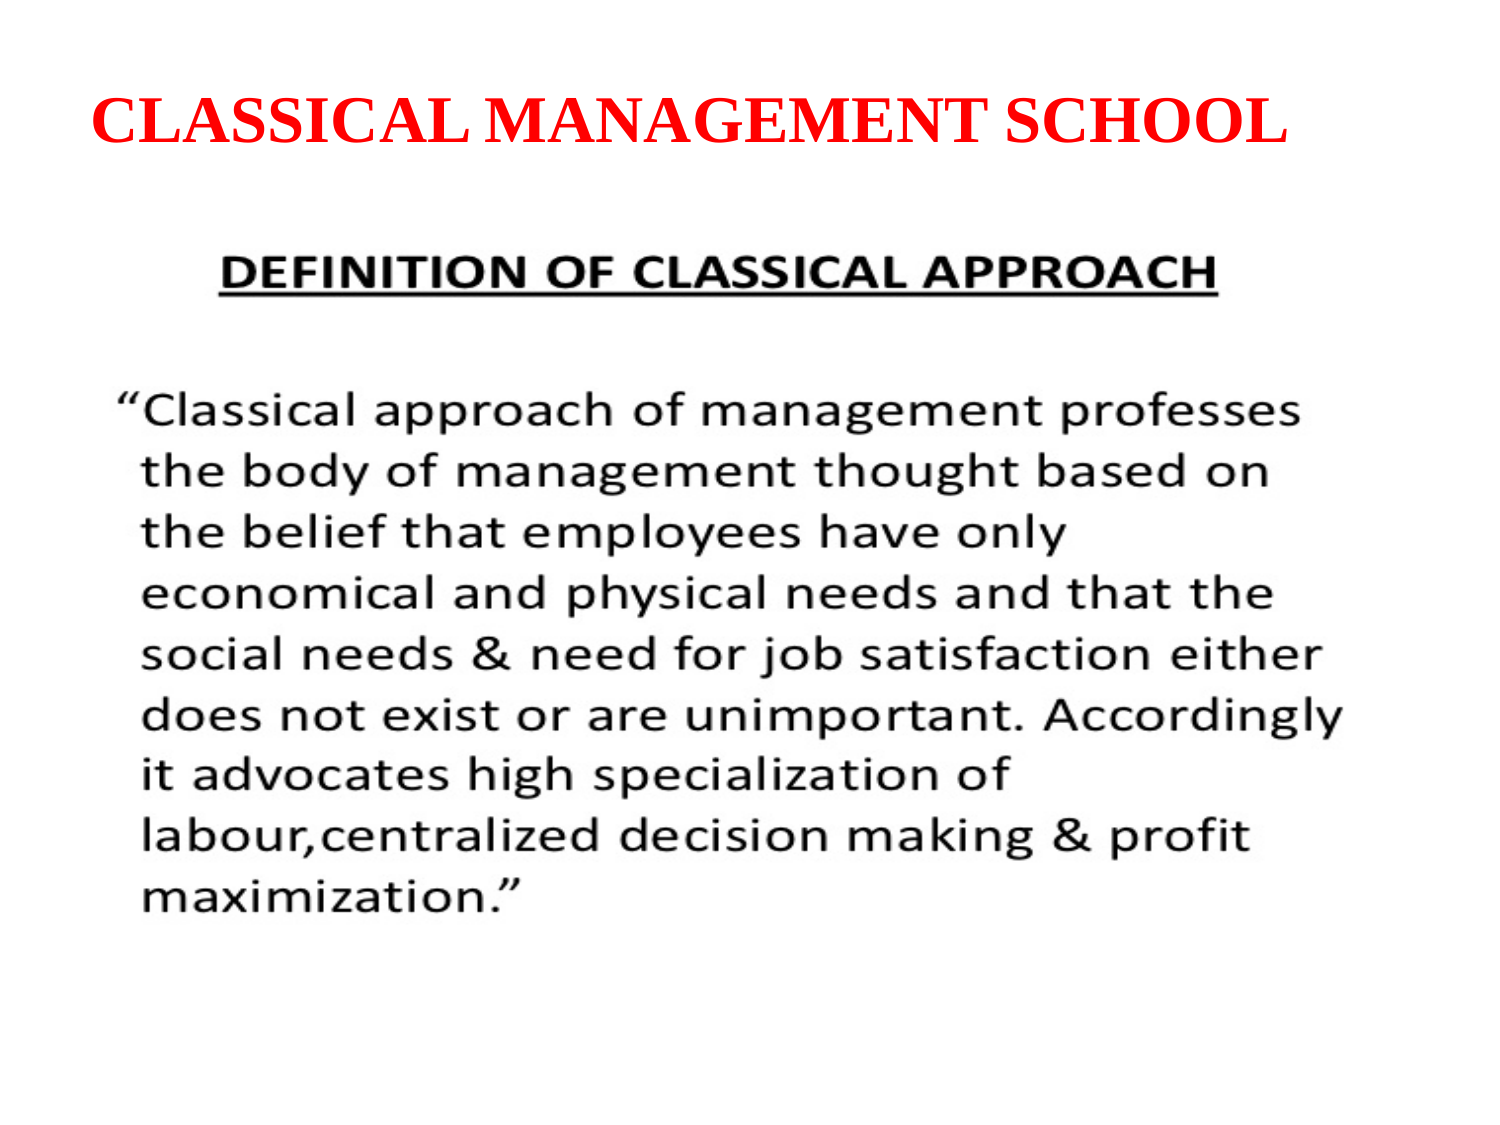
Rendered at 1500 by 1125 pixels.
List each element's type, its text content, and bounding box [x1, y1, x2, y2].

picture [0, 174, 1438, 1029]
title CLASSICAL MANAGEMENT SCHOOL [75, 45, 1425, 173]
